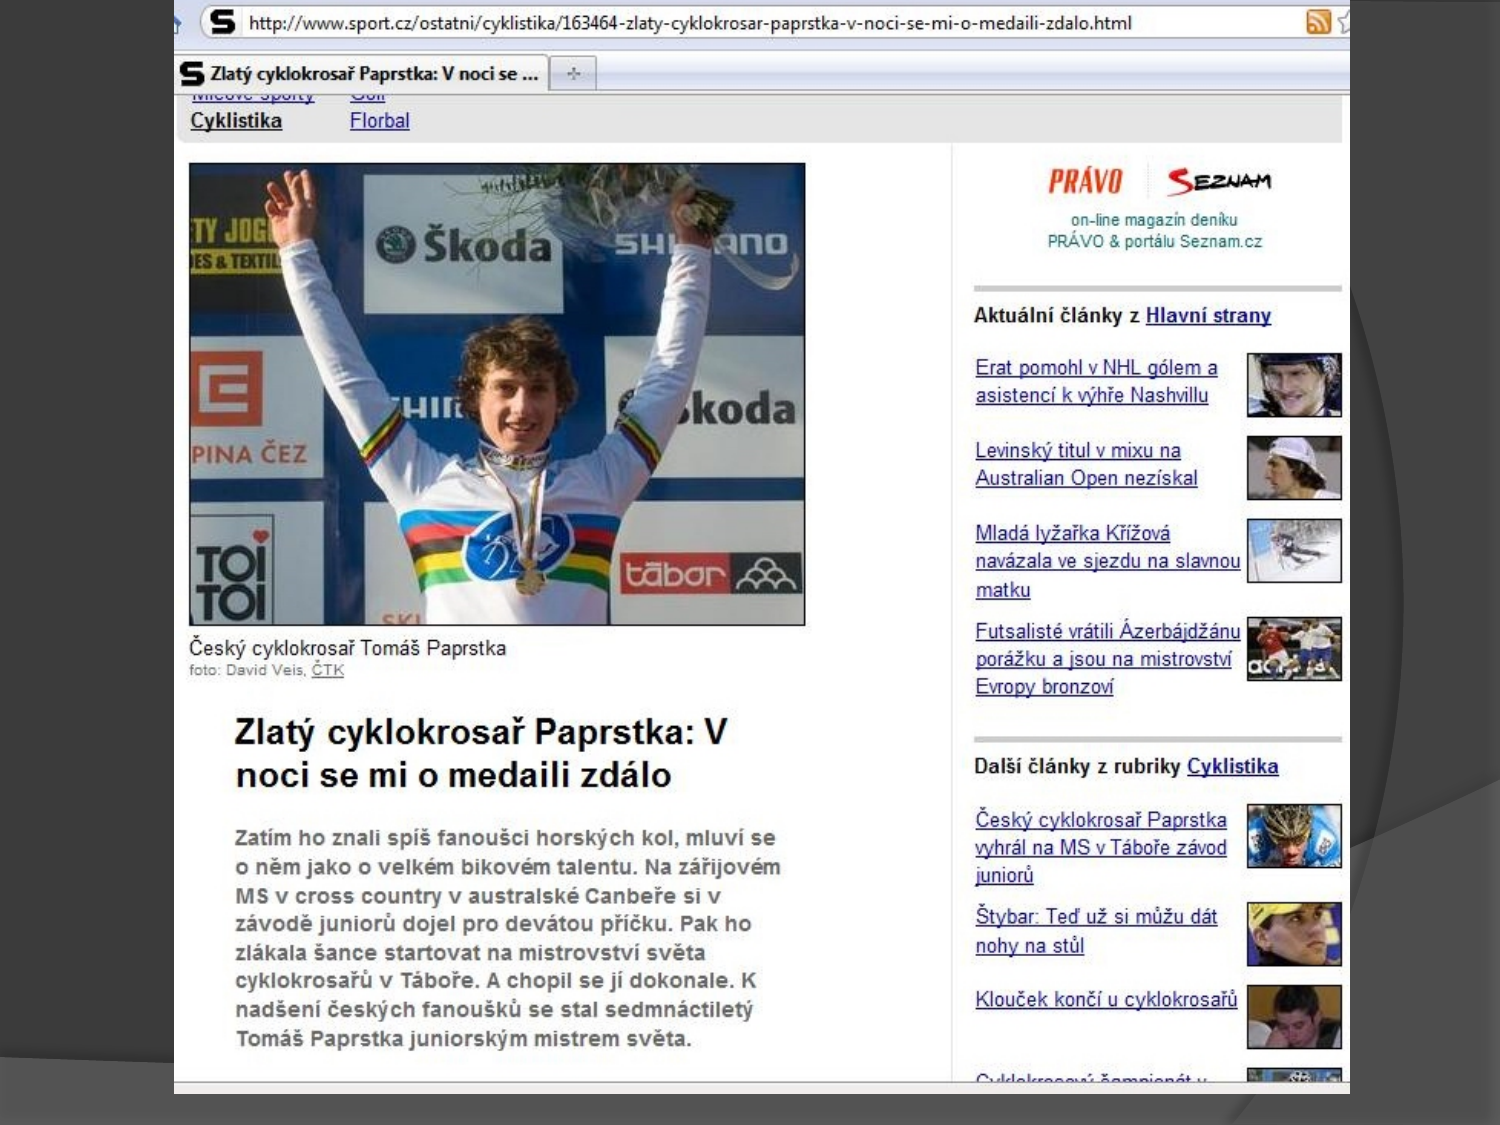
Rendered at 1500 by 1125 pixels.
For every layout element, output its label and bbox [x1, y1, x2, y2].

list [174, 0, 1351, 1094]
